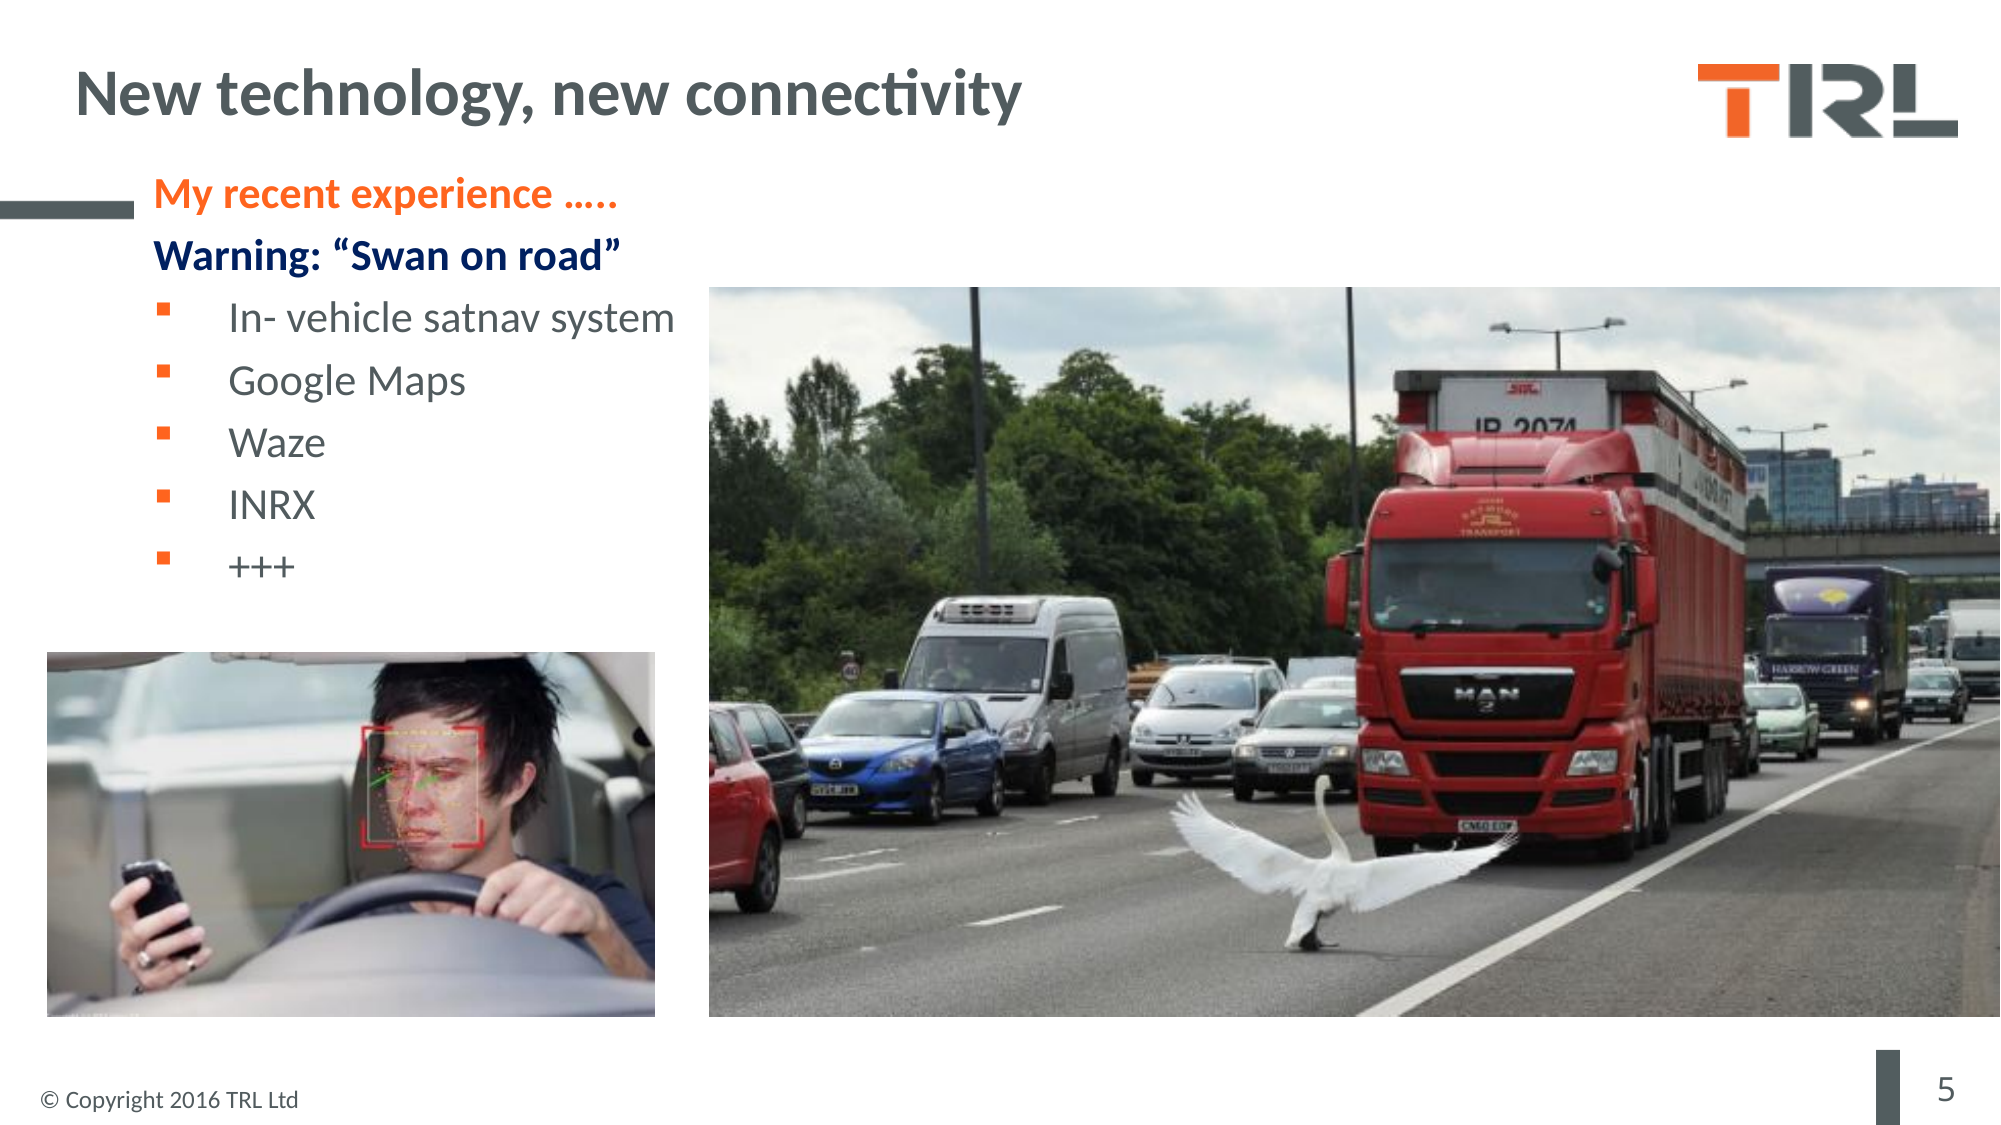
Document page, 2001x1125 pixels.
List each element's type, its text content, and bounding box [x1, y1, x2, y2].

list My recent experience ….. Warning: “Swan on road” In- vehicle satnav system Google Maps Waze INRX +++ [138, 157, 1092, 653]
text_box New technology, new connectivity [54, 21, 1640, 157]
picture [0, 0, 2000, 1125]
text_box 5 [1900, 1060, 1993, 1109]
